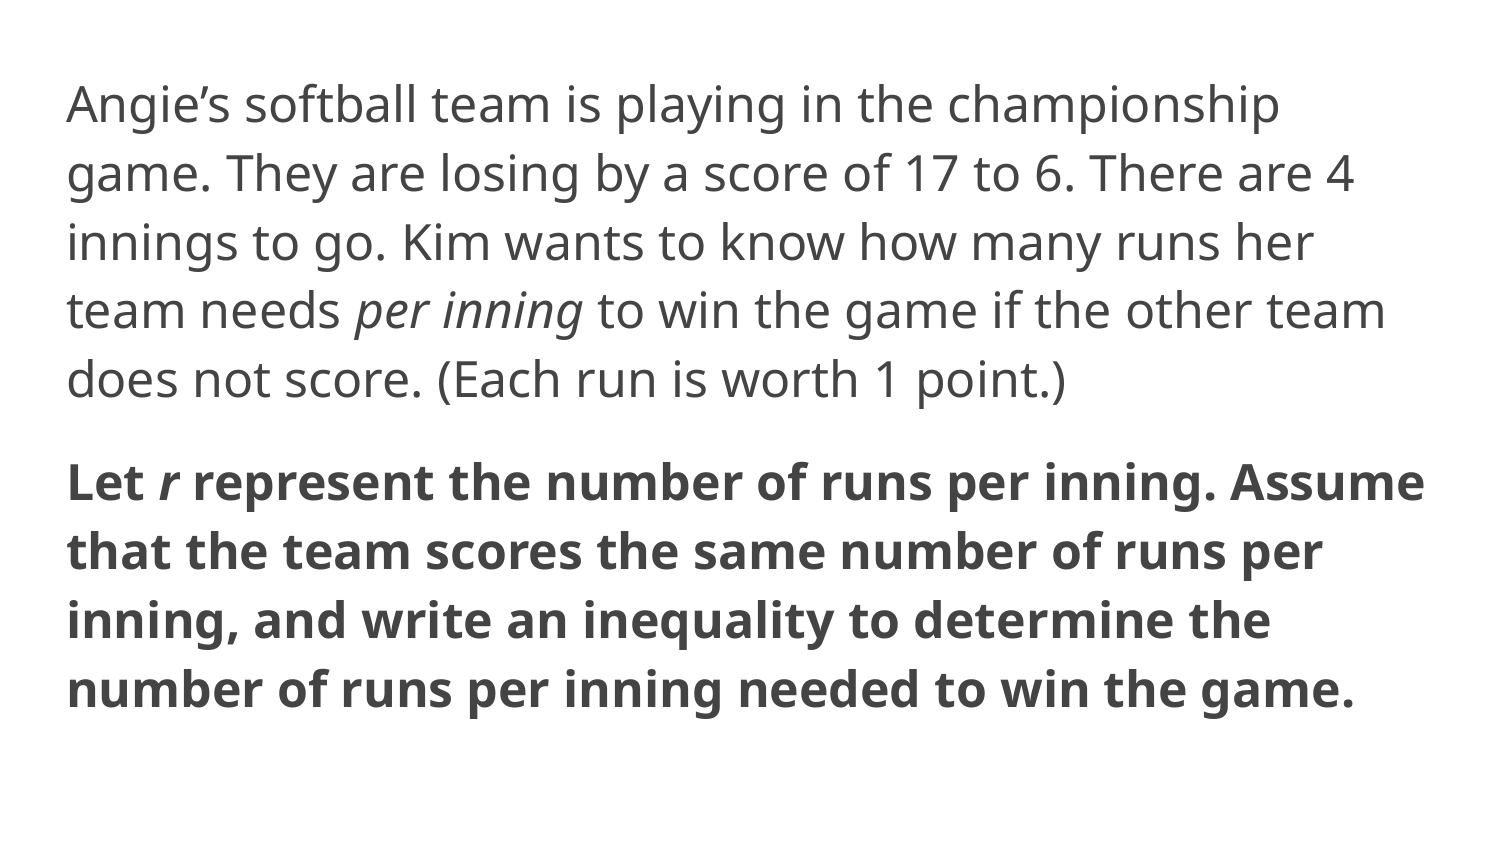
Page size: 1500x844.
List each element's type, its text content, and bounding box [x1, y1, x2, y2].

list Angie’s softball team is playing in the championship game. They are losing by a score of 17 to 6. There are 4 innings to go. Kim wants to know how many runs her team needs per inning to win the game if the other team does not score. (Each run is worth 1 point.) Let r represent the number of runs per inning. Assume that the team scores the same number of runs per inning, and write an inequality to determine the number of runs per inning needed to win the game. [51, 48, 1449, 596]
